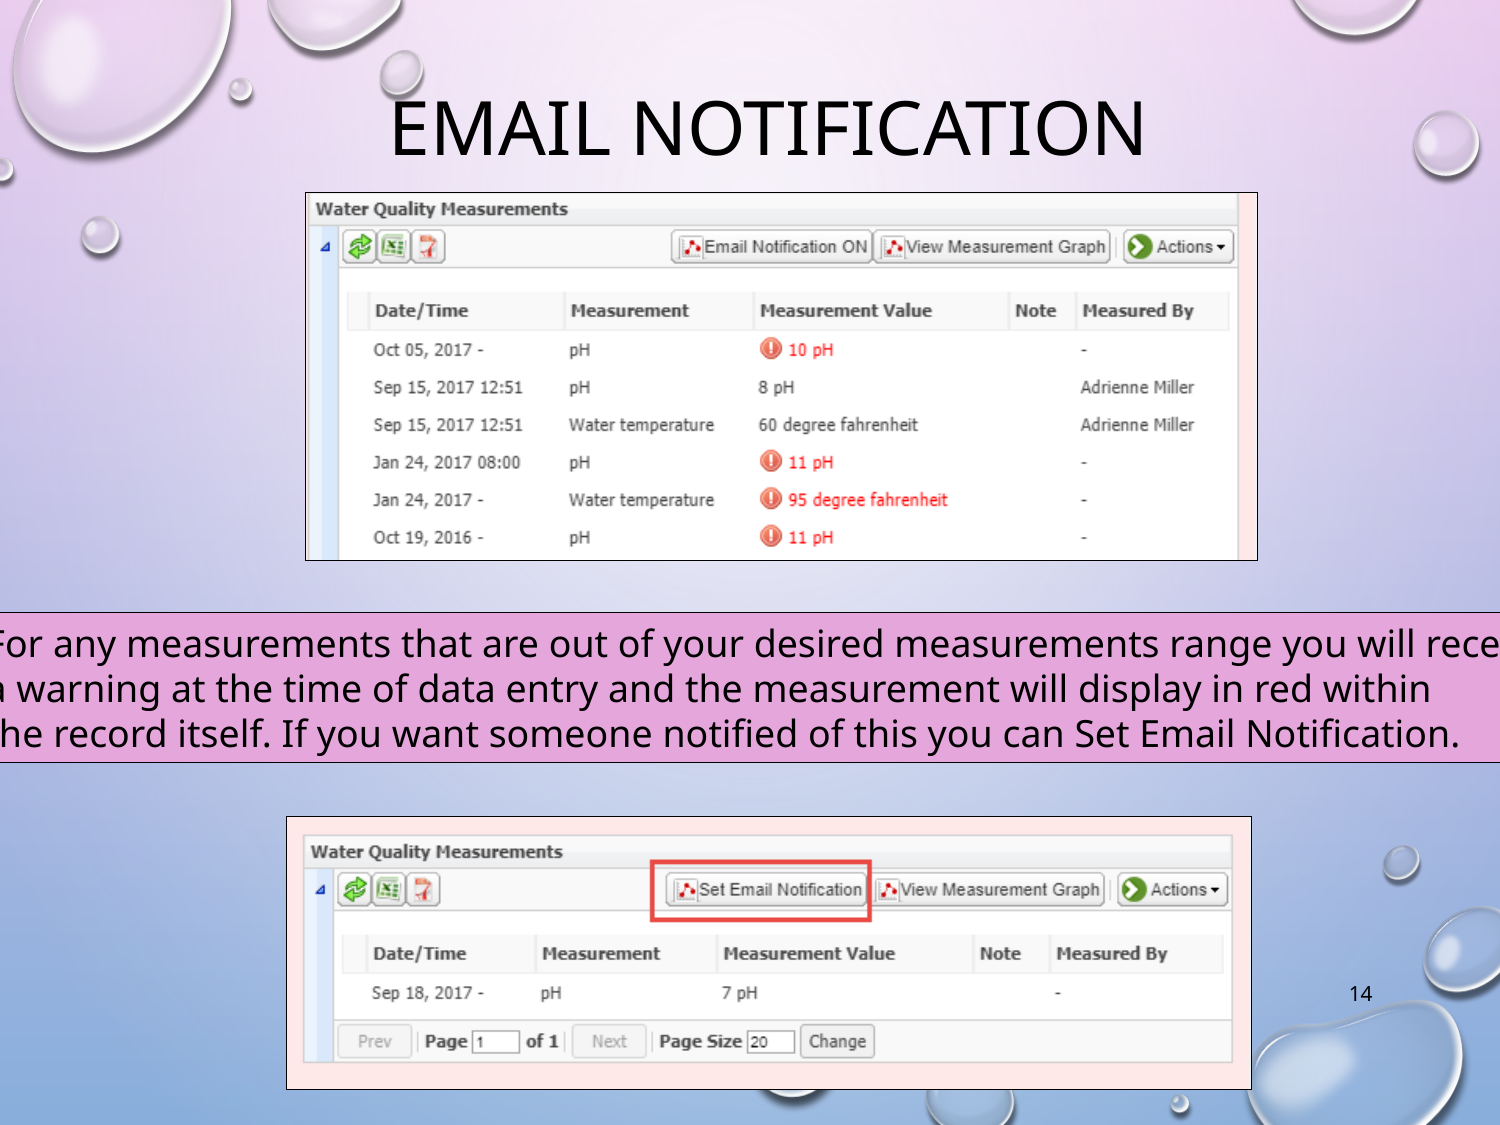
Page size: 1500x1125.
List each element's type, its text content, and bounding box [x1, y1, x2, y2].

picture [0, 763, 1500, 1125]
slide_number 14 [1293, 965, 1388, 1025]
picture [0, 0, 1500, 612]
text_box For any measurements that are out of your desired measurements range you will receive a warning at the time of data entry and the measurement will display in red within the record itself. If you want someone notified of this you can Set Email Notification. [0, 612, 1500, 763]
title Email notification [131, 0, 1407, 262]
